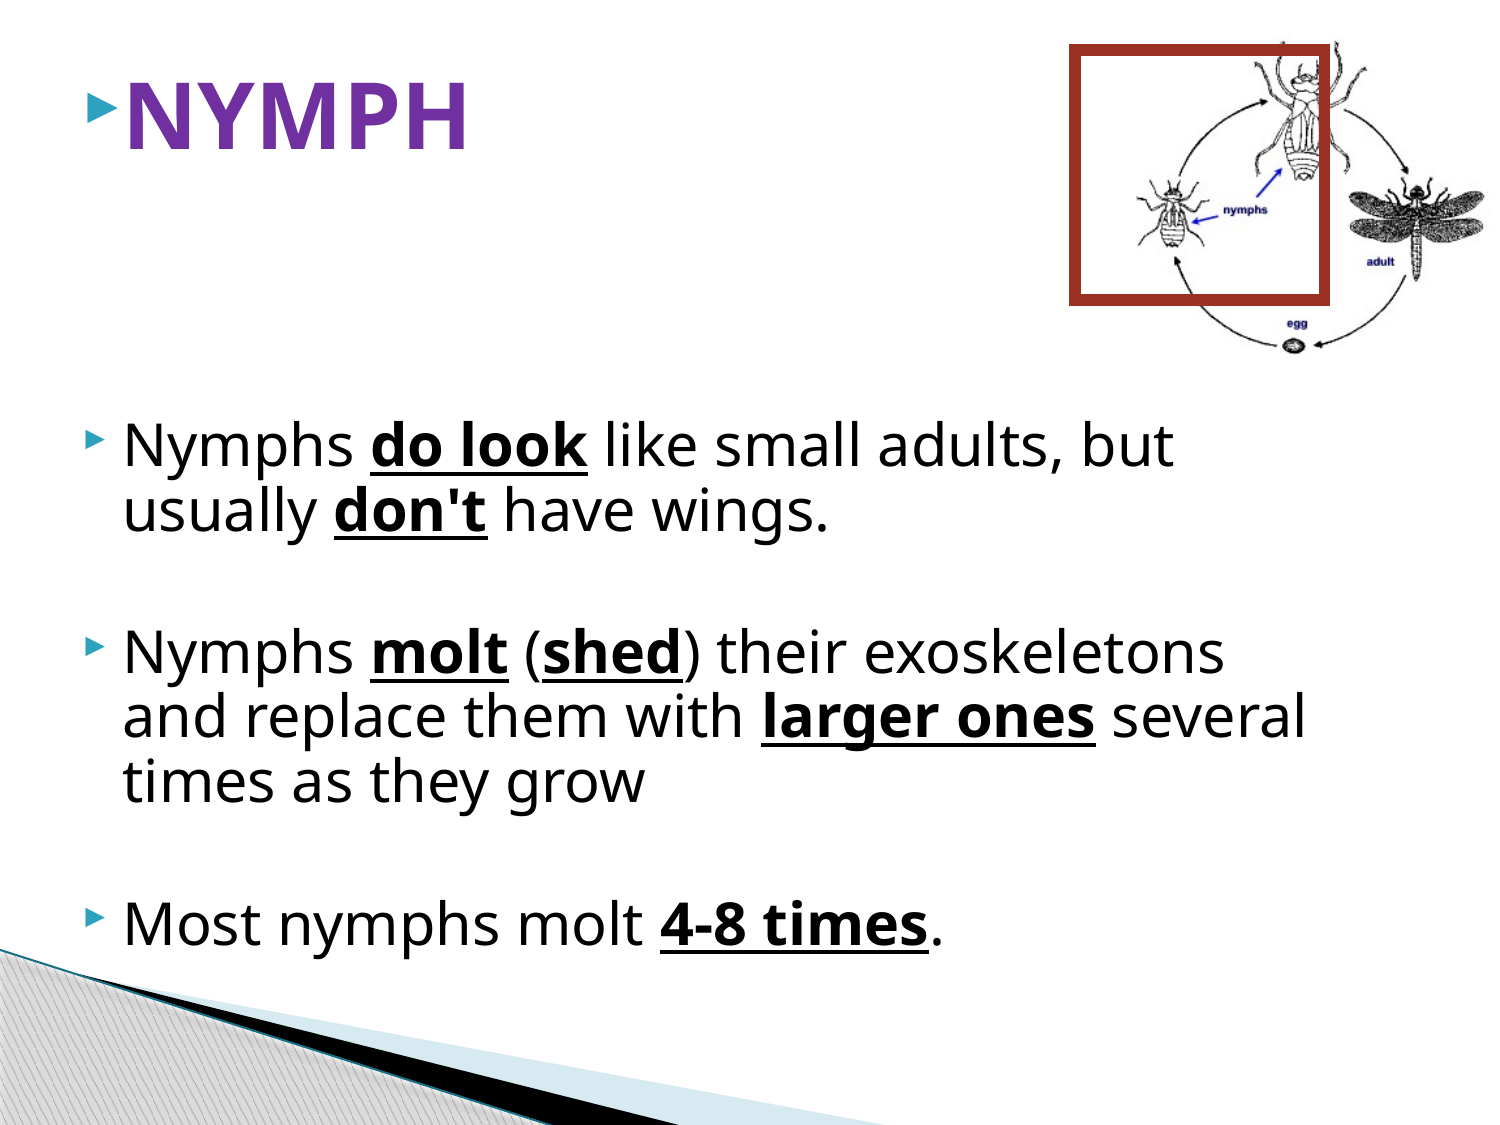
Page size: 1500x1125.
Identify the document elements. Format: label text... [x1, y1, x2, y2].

picture [1124, 24, 1500, 385]
table_header [1081, 56, 1118, 294]
list NYMPH Nymphs do look like small adults, but usually don't have wings. Nymphs molt (shed) their exoskeletons and replace them with larger ones several times as they grow Most nymphs molt 4-8 times. [50, 62, 1325, 975]
